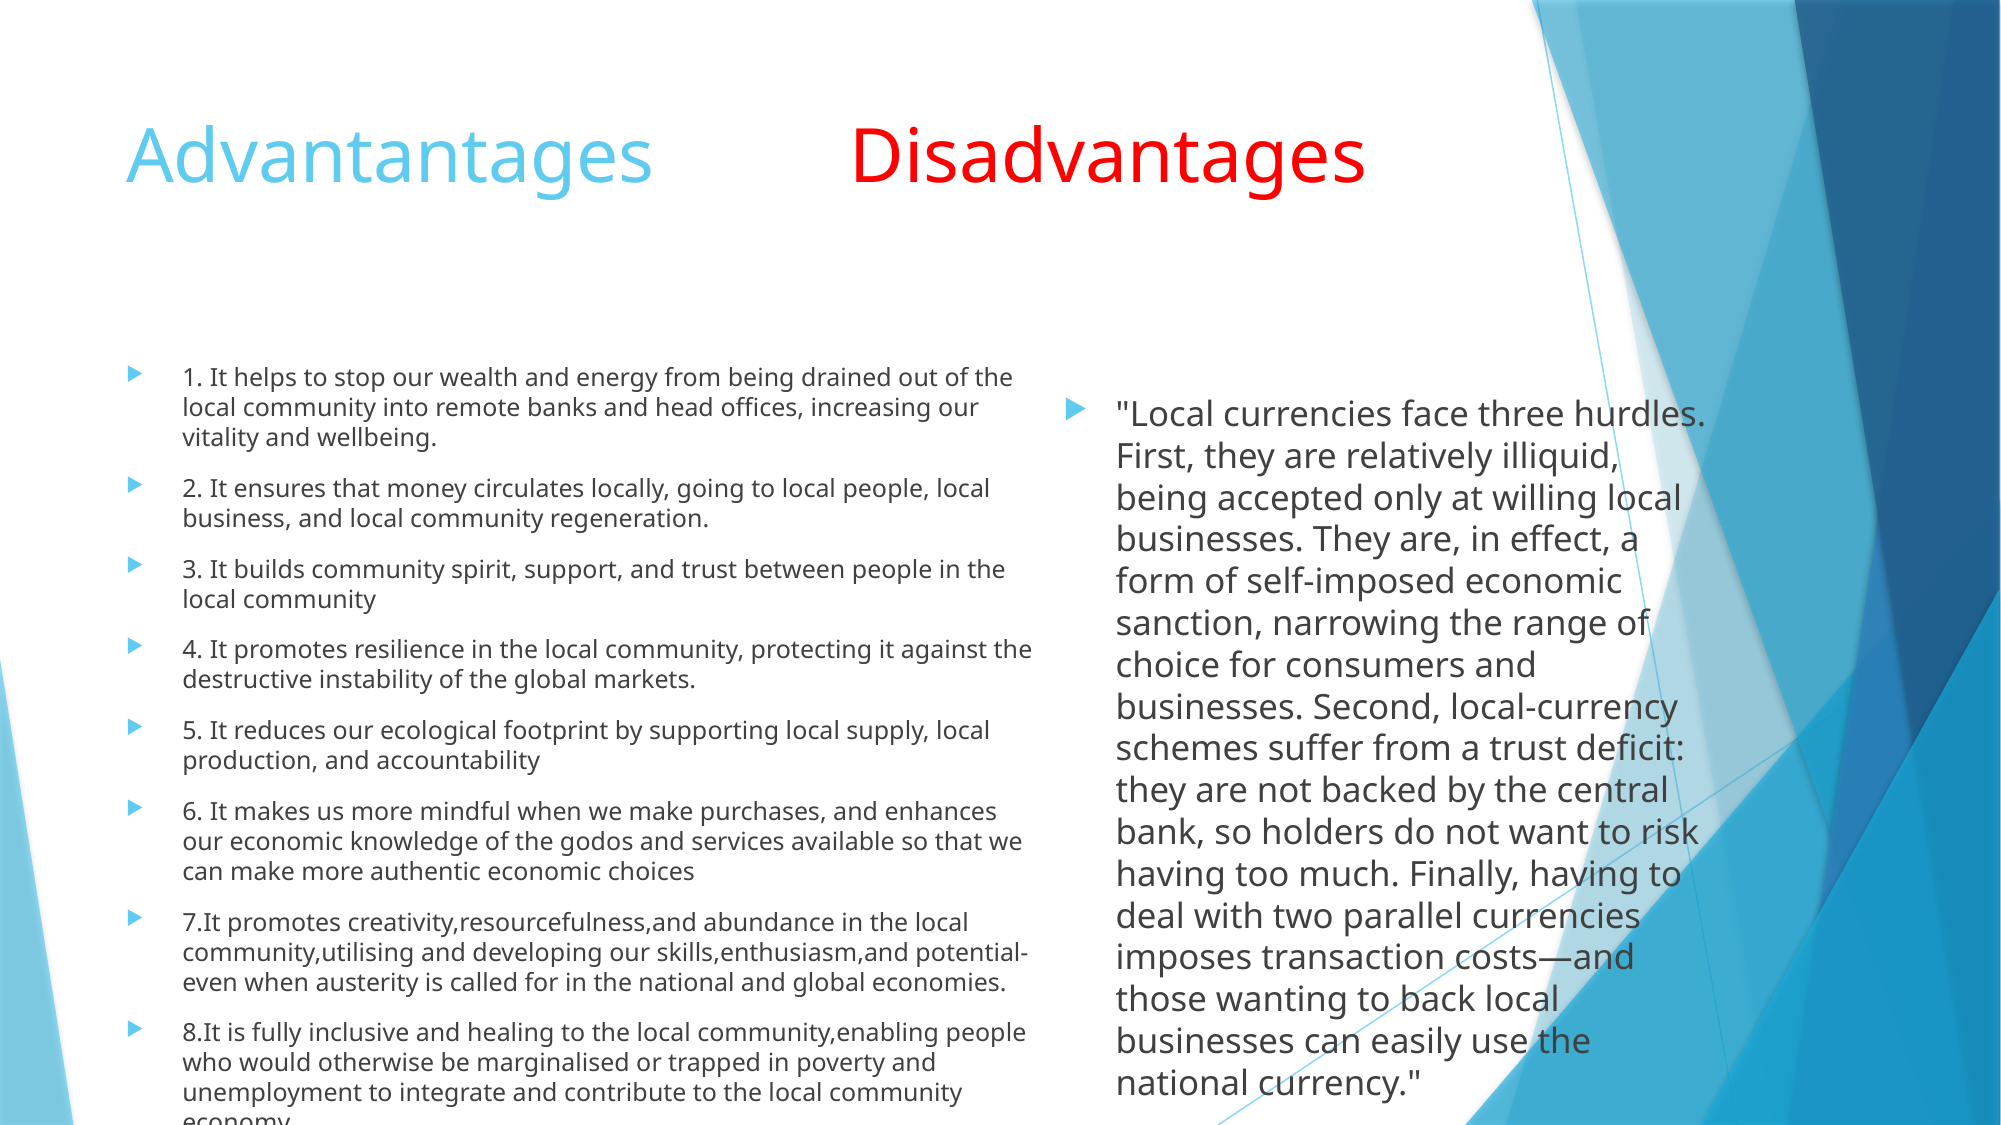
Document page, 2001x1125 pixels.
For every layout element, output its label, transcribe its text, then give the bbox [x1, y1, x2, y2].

text_box Disadvantages [834, 99, 1522, 385]
list "Local currencies face three hurdles. First, they are relatively illiquid, being accepted only at willing local businesses. They are, in effect, a form of self-imposed economic sanction, narrowing the range of choice for consumers and businesses. Second, local-currency schemes suffer from a trust deficit: they are not backed by the central bank, so holders do not want to risk having too much. Finally, having to deal with two parallel currencies imposes transaction costs—and those wanting to back local businesses can easily use the national currency." [1048, 384, 1735, 1113]
list 1. It helps to stop our wealth and energy from being drained out of the local community into remote banks and head offices, increasing our vitality and wellbeing. 2. It ensures that money circulates locally, going to local people, local business, and local community regeneration. 3. It builds community spirit, support, and trust between people in the local community 4. It promotes resilience in the local community, protecting it against the destructive instability of the global markets. 5. It reduces our ecological footprint by supporting local supply, local production, and accountability 6. It makes us more mindful when we make purchases, and enhances our economic knowledge of the godos and services available so that we can make more authentic economic choices 7.It promotes creativity,resourcefulness,and abundance in the local community,utilising and developing our skills,enthusiasm,and potential-even when austerity is called for in the national and global economies. 8.It is fully inclusive and healing to the local community,enabling people who would otherwise be marginalised or trapped in poverty and unemployment to integrate and contribute to the local community economy. [111, 354, 1061, 1083]
title Advantantages [111, 99, 798, 317]
